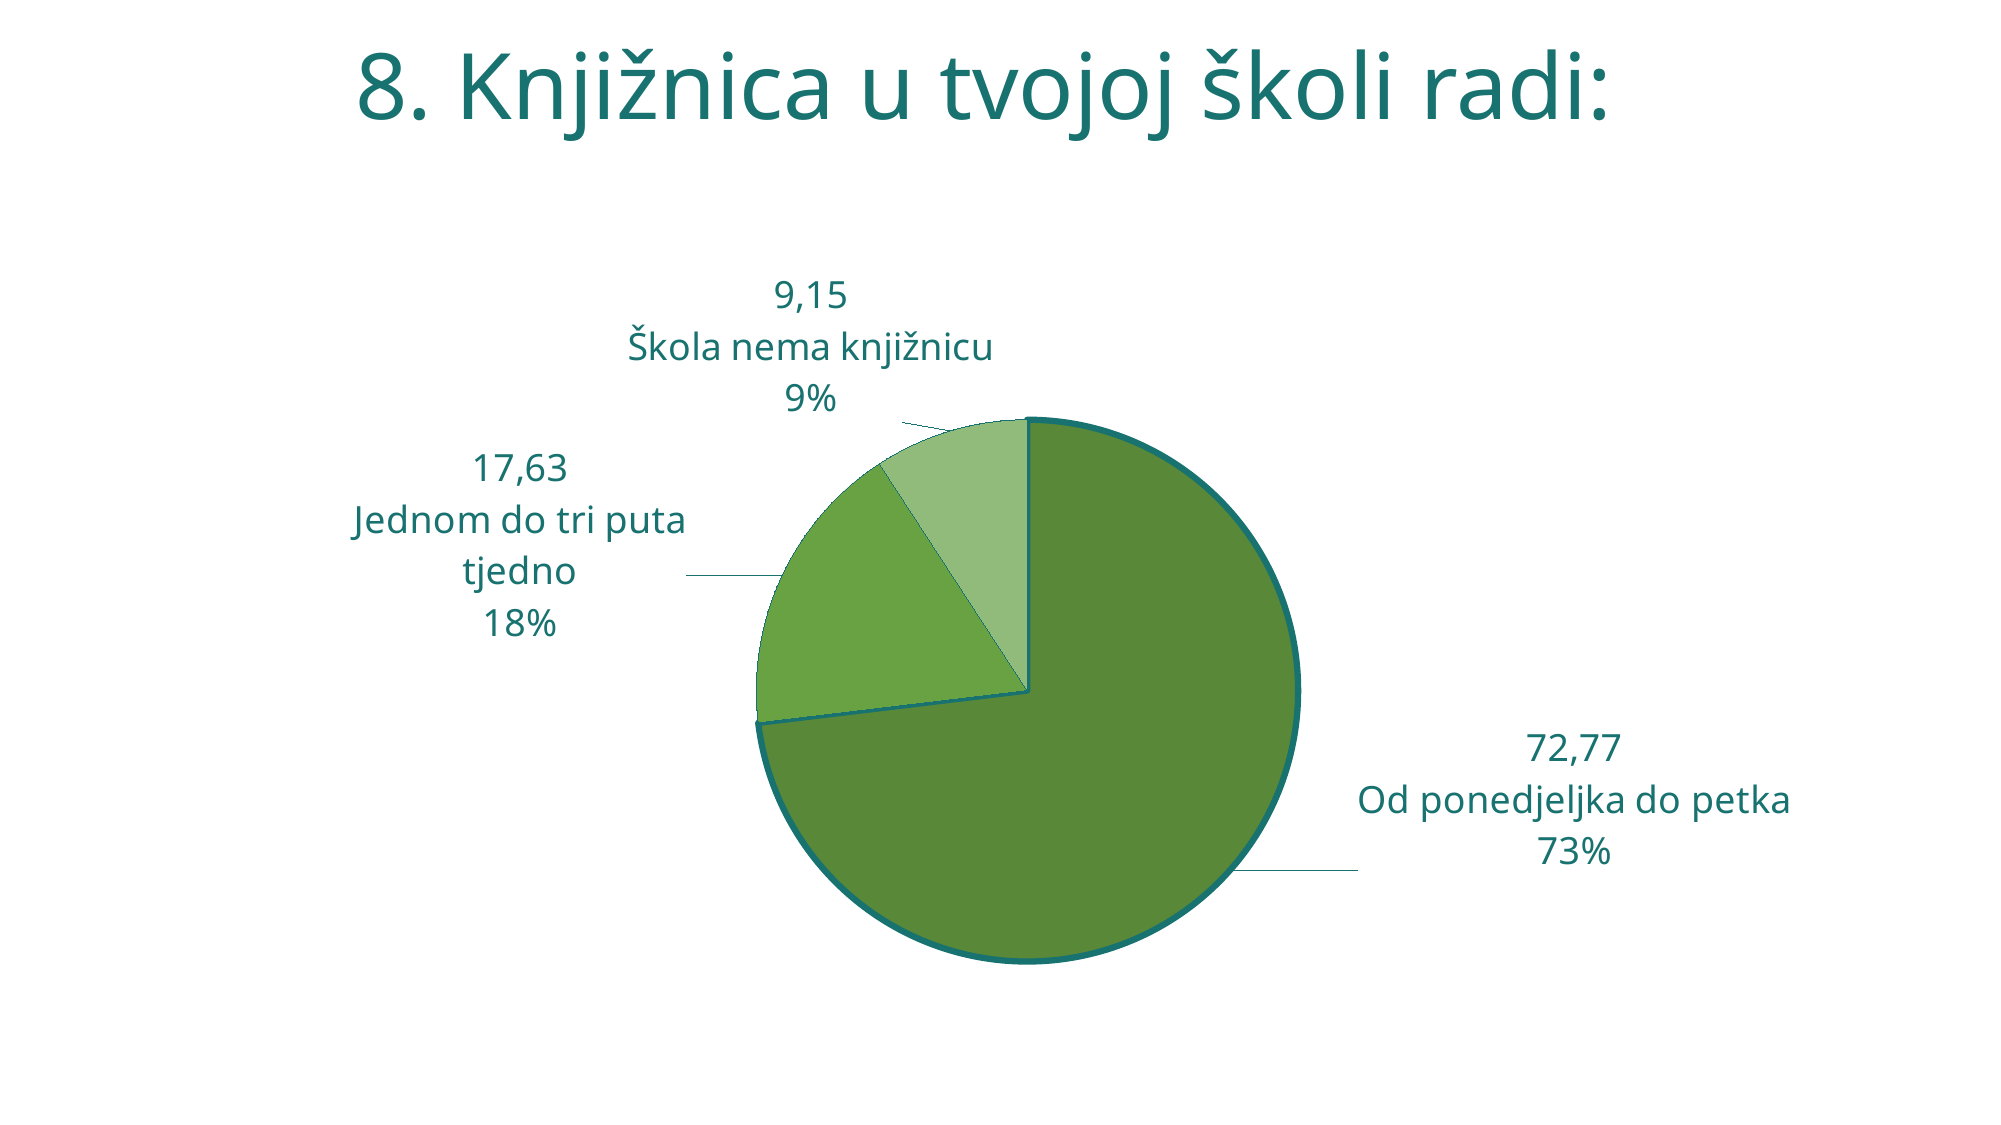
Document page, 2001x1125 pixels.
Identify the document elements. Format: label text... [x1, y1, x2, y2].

chart [179, 117, 1822, 1080]
title 8. Knjižnica u tvojoj školi radi: [122, 0, 1848, 179]
